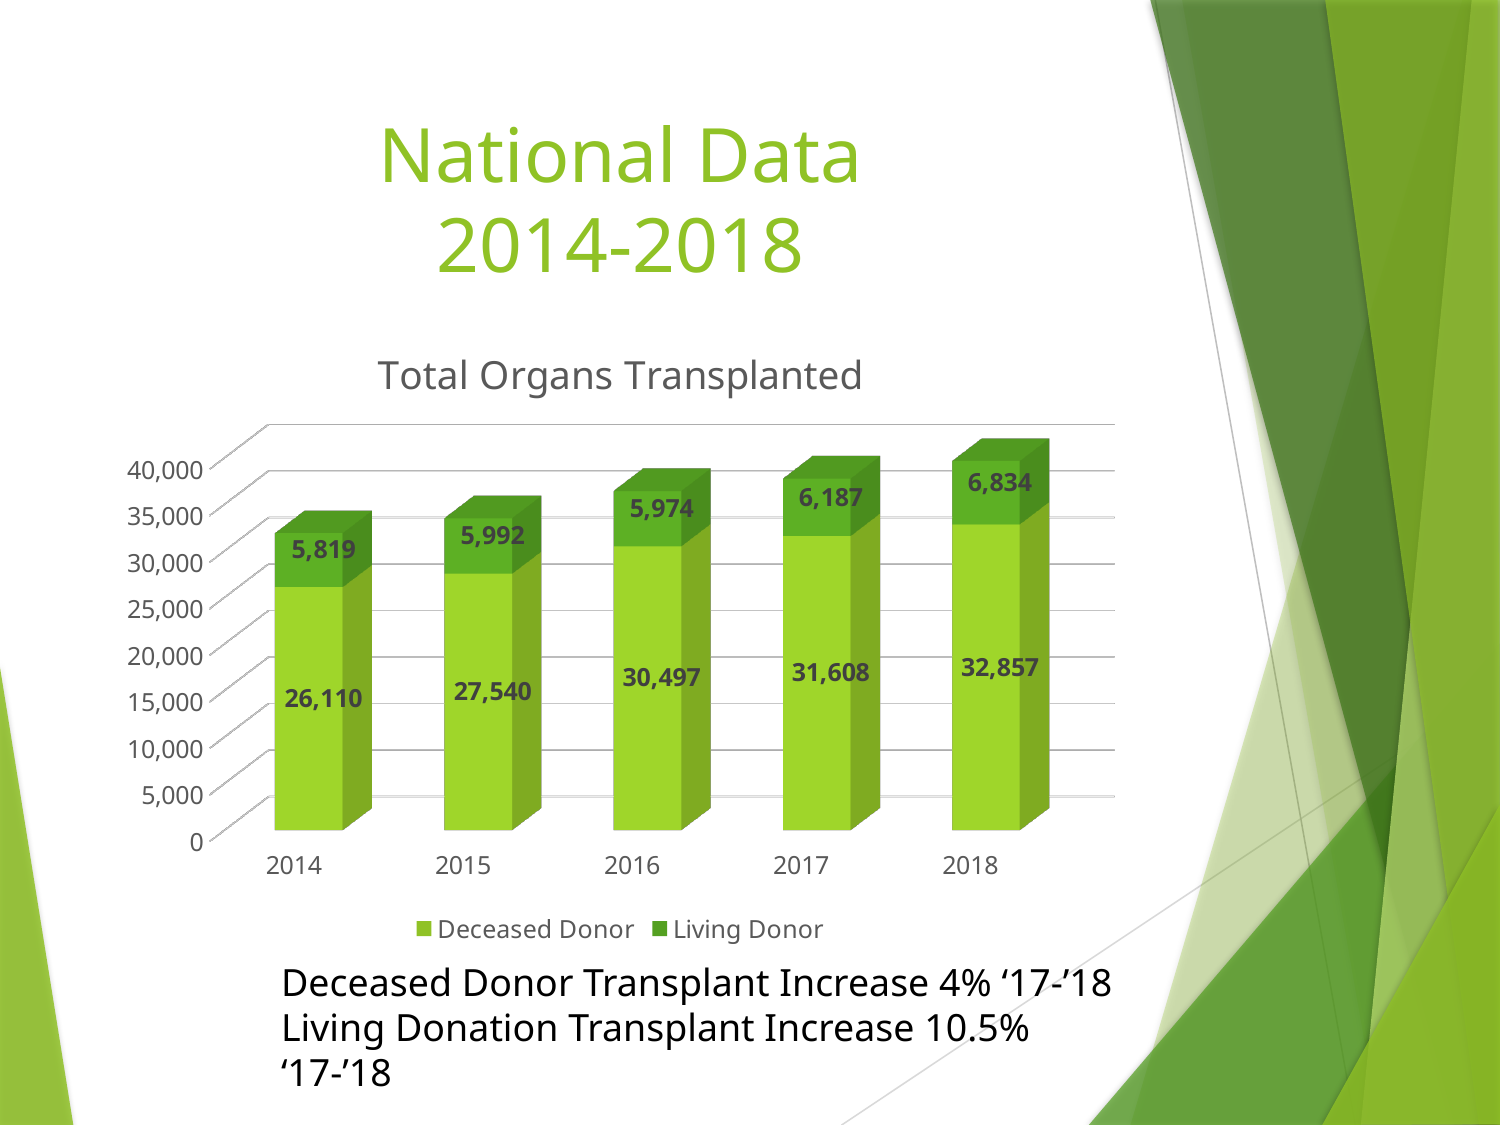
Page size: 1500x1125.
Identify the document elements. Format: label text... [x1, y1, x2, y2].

chart [99, 314, 1142, 953]
text_box Deceased Donor Transplant Increase 4% ‘17-’18 Living Donation Transplant Increase 10.5% ‘17-’18 [266, 960, 1142, 1102]
title National Data 2014-2018 [99, 99, 1142, 314]
